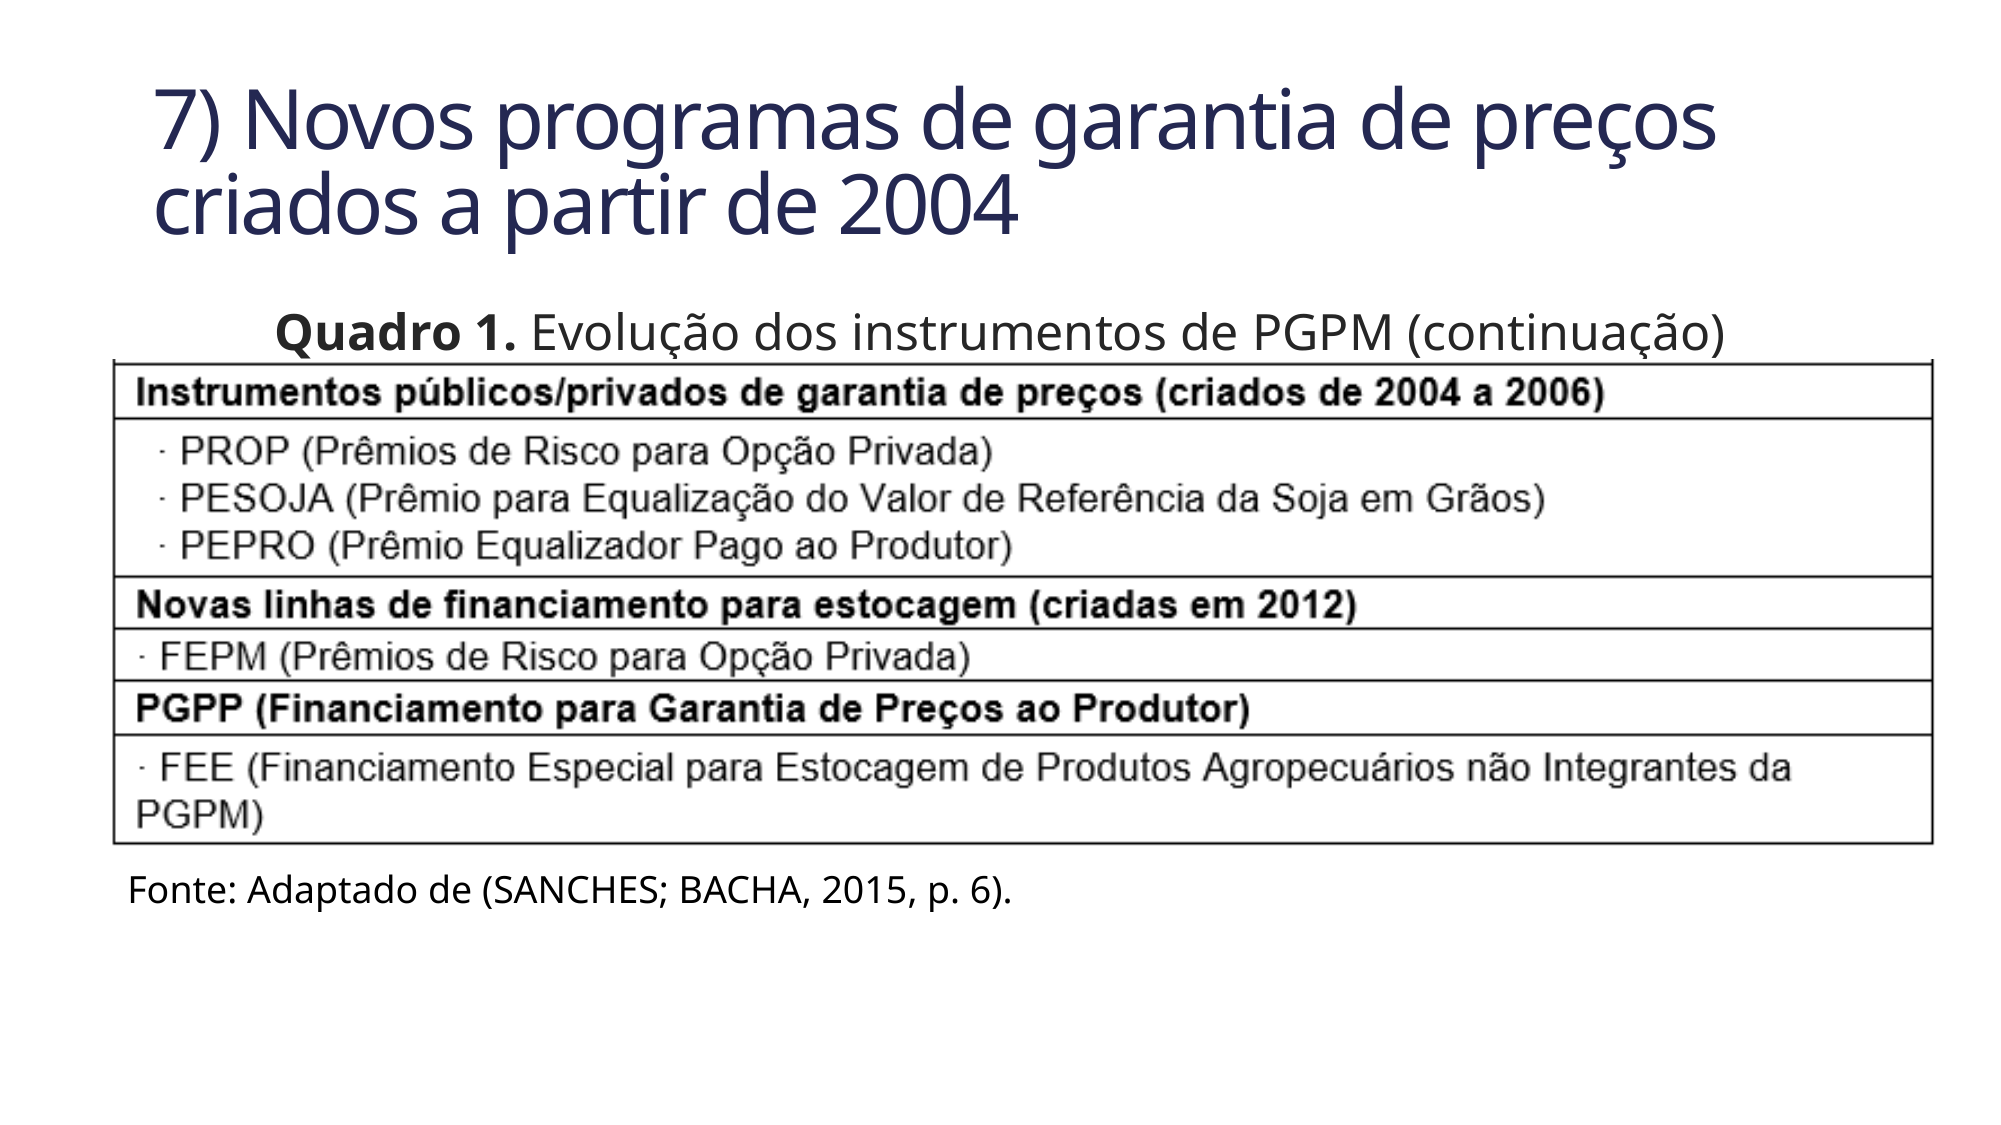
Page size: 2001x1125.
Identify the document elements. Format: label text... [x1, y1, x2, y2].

title 7) Novos programas de garantia de preços criados a partir de 2004 [137, 59, 1863, 262]
picture [108, 359, 1942, 851]
text_box [162, 324, 1888, 359]
text_box [162, 851, 1888, 1039]
list Quadro 1. Evolução dos instrumentos de PGPM (continuação) [111, 262, 1876, 345]
text_box Fonte: Adaptado de (SANCHES; BACHA, 2015, p. 6). [112, 851, 1112, 919]
